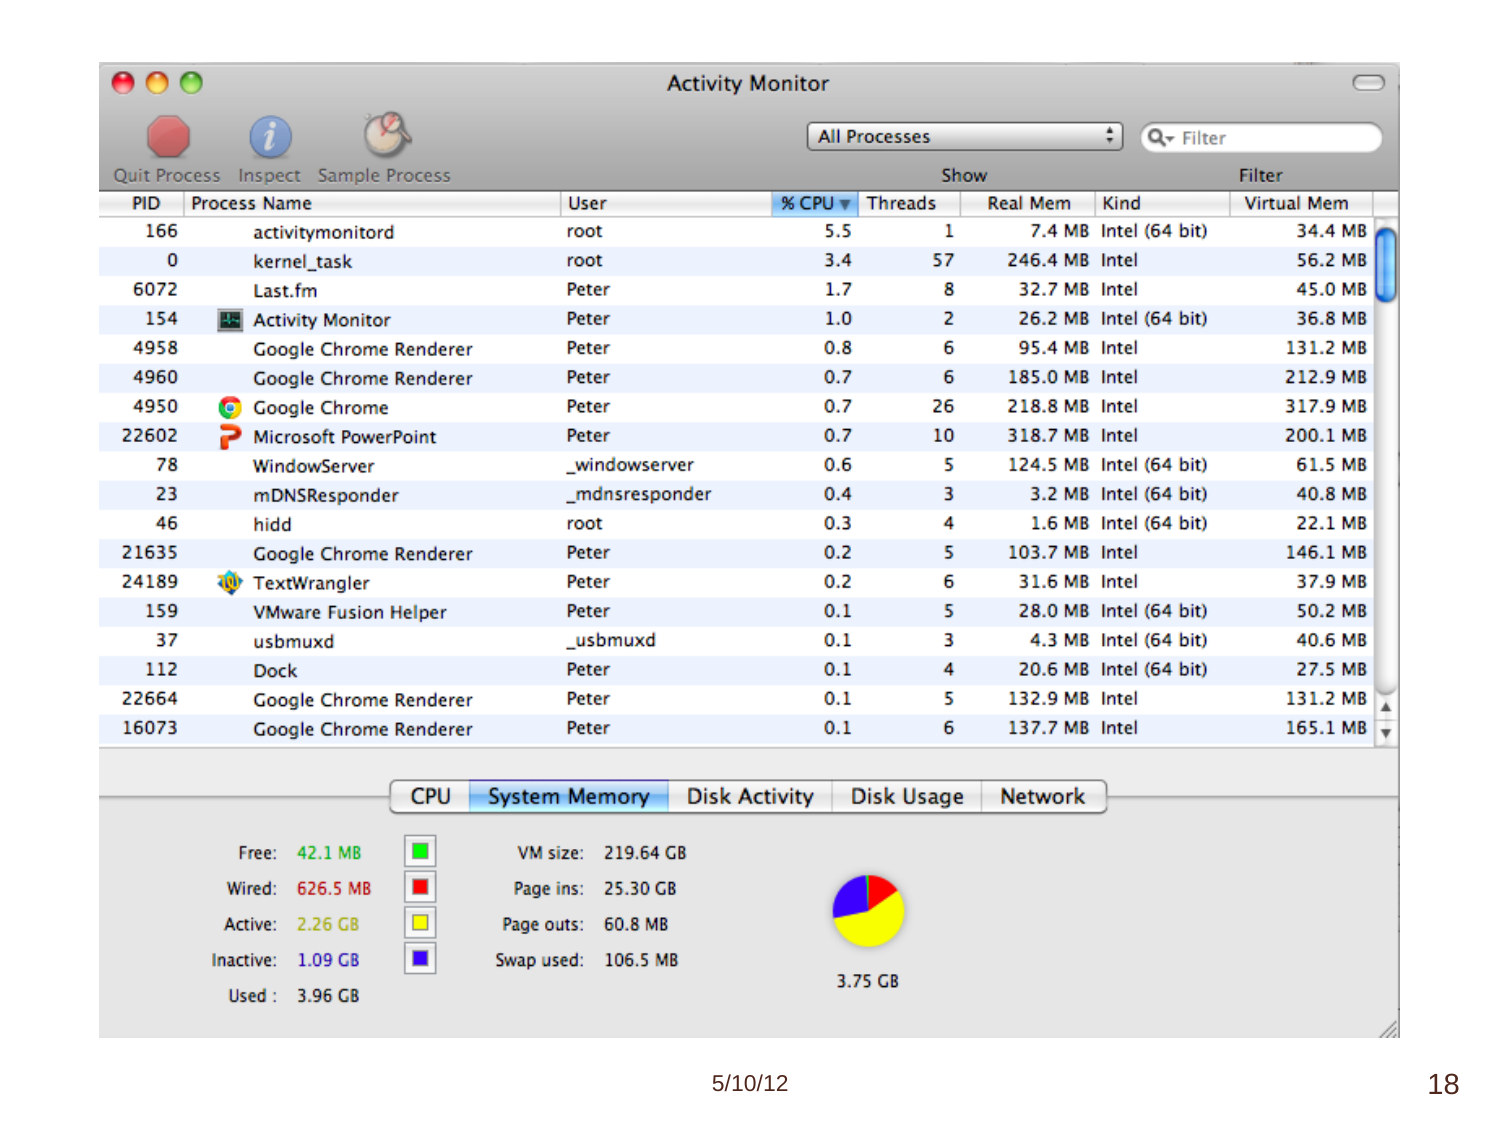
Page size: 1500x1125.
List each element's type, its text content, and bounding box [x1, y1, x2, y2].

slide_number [619, 1075, 882, 1113]
slide_number 18 [1374, 1052, 1475, 1113]
picture [98, 61, 1401, 1039]
